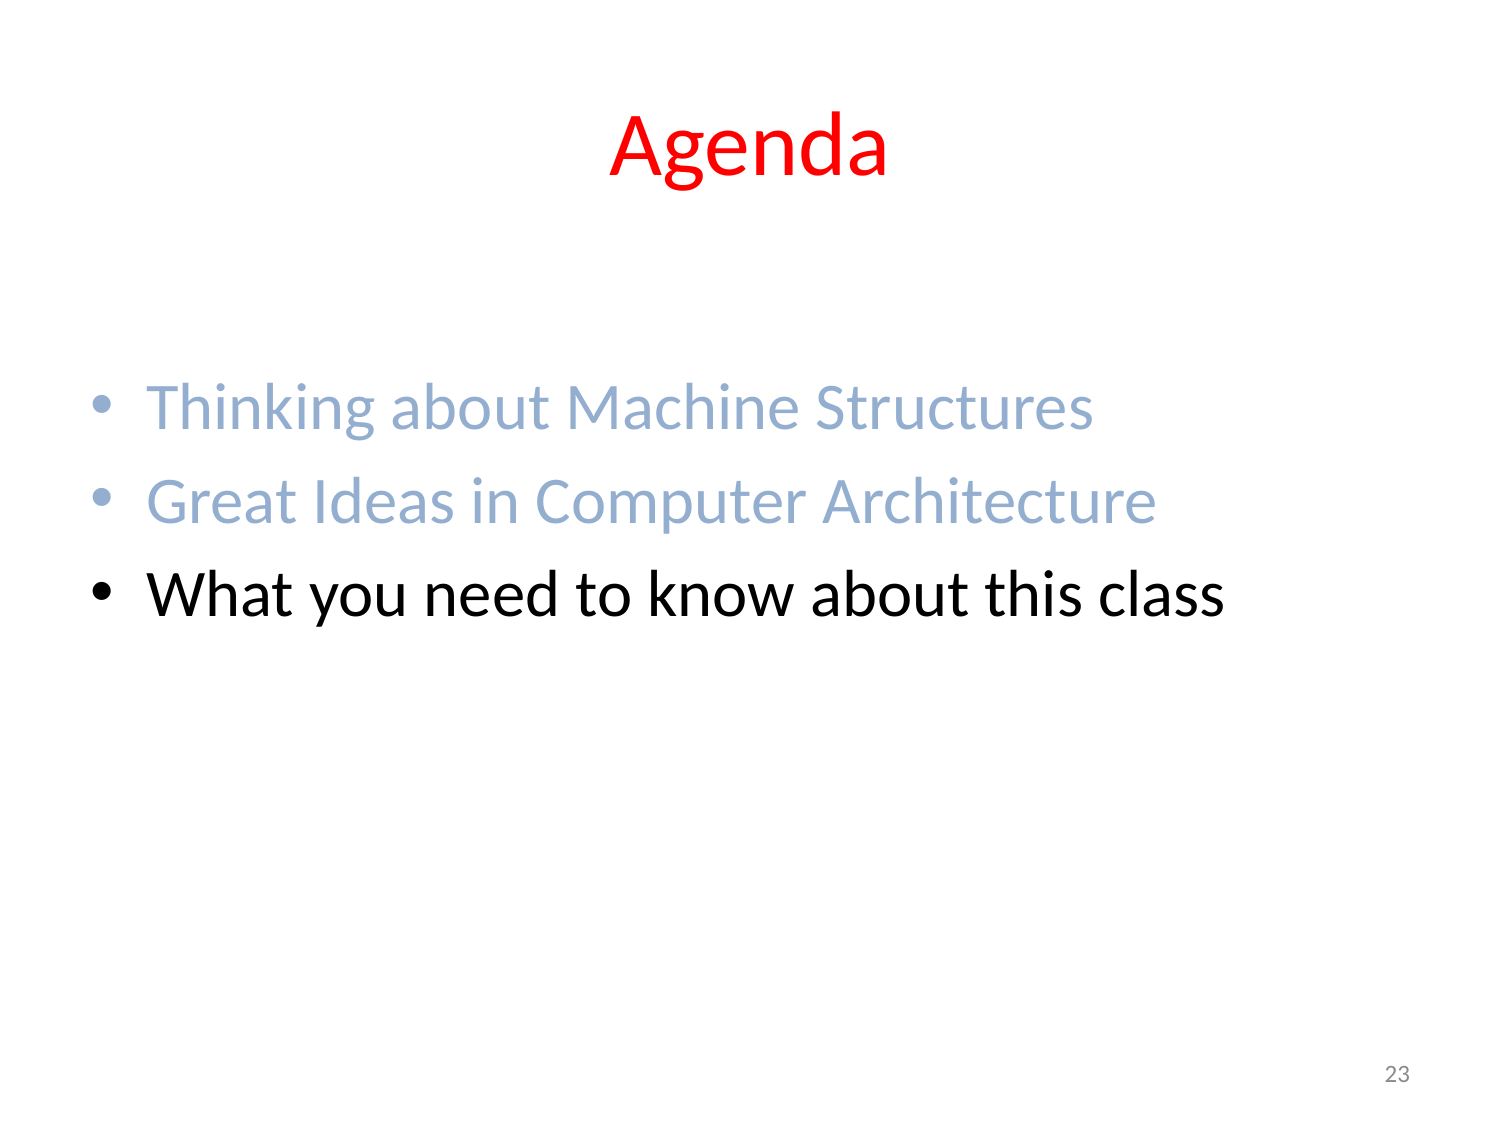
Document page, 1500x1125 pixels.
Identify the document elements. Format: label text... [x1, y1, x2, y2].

slide_number 23 [1074, 1042, 1425, 1103]
title Agenda [75, 45, 1425, 233]
list Thinking about Machine Structures Great Ideas in Computer Architecture What you need to know about this class [75, 262, 1425, 1005]
